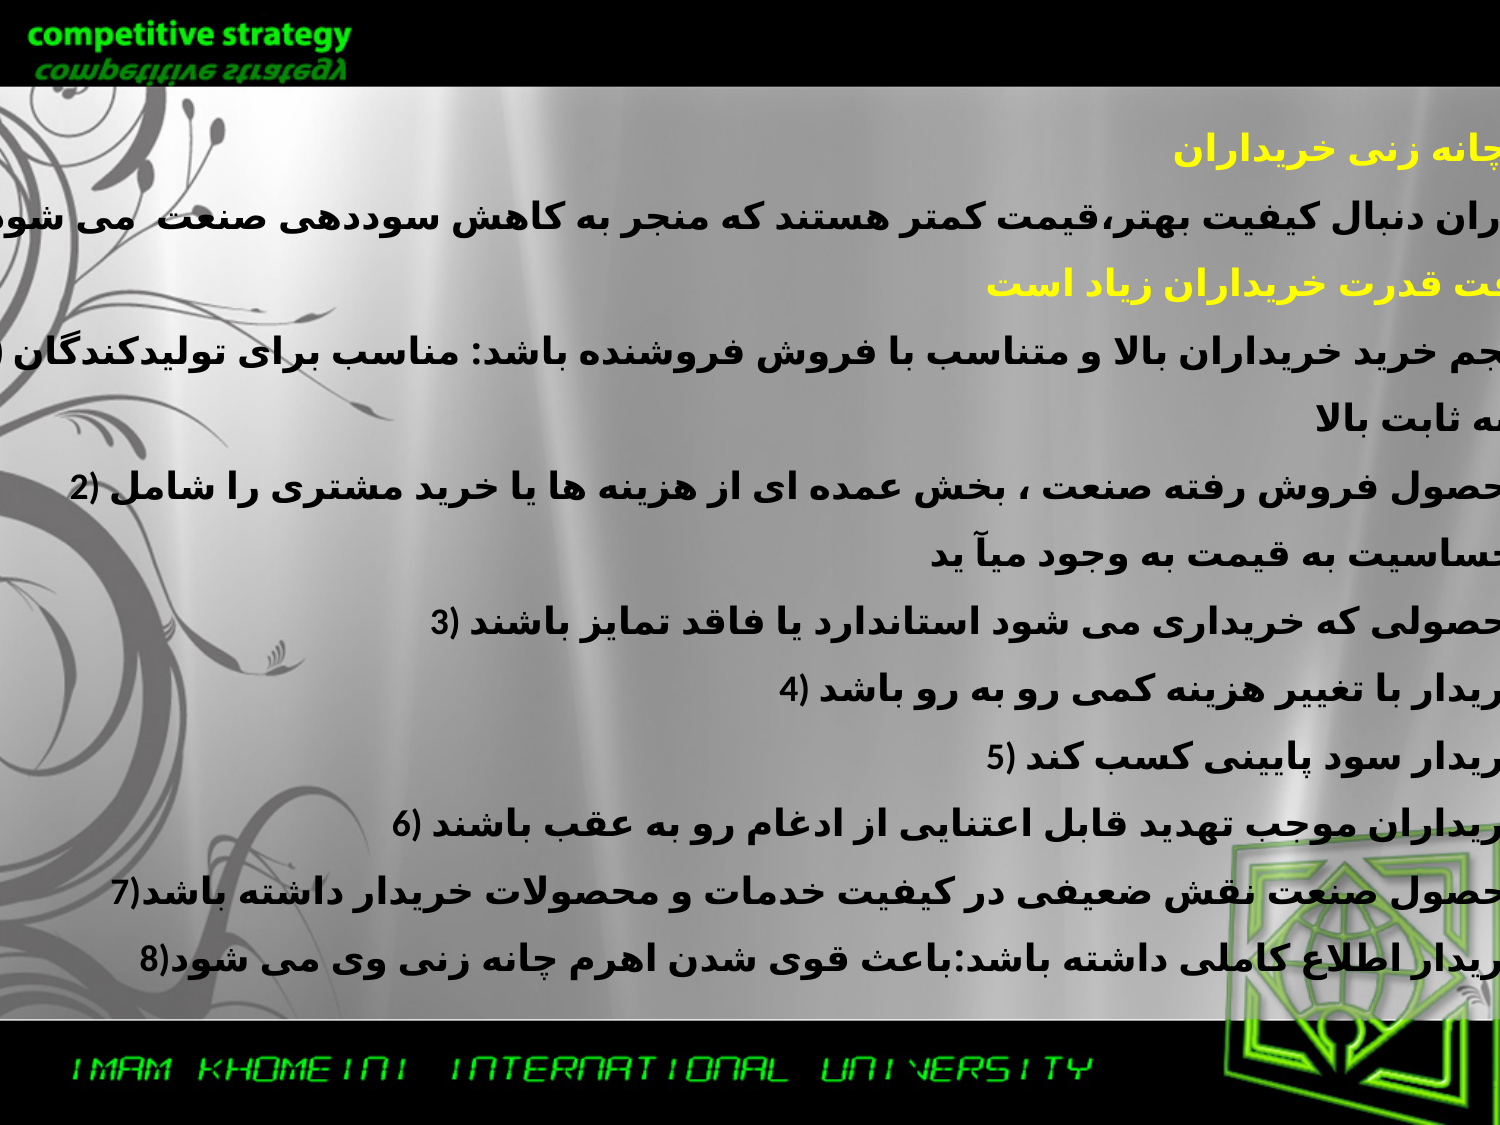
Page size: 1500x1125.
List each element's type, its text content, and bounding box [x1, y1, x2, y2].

text_box توان چانه زنی خریداران: خریداران دنبال کیفیت بهتر،قیمت کمتر هستند که منجر به کاهش سوددهی صنعت می شود. چه وقت قدرت خریداران زیاد است: 1) اگر حجم خرید خریداران بالا و متناسب با فروش فروشنده باشد: مناسب برای تولیدکندگان با هزینه ثابت بالا 2) اگر محصول فروش رفته صنعت ، بخش عمده ای از هزینه ها یا خرید مشتری را شامل شود:حساسیت به قیمت به وجود میآ ید 3) اگر محصولی که خریداری می شود استاندارد یا فاقد تمایز باشند. 4) اگر خریدار با تغییر هزینه کمی رو به رو باشد. 5) اگر خریدار سود پایینی کسب کند. 6) اگر خریداران موجب تهدید قابل اعتنایی از ادغام رو به عقب باشند. 7)اگر محصول صنعت نقش ضعیفی در کیفیت خدمات و محصولات خریدار داشته باشد. 8)اگر خریدار اطلاع کاملی داشته باشد:باعث قوی شدن اهرم چانه زنی وی می شود. [0, 94, 1500, 1055]
picture [0, 1055, 1500, 1125]
picture [0, 0, 1500, 94]
